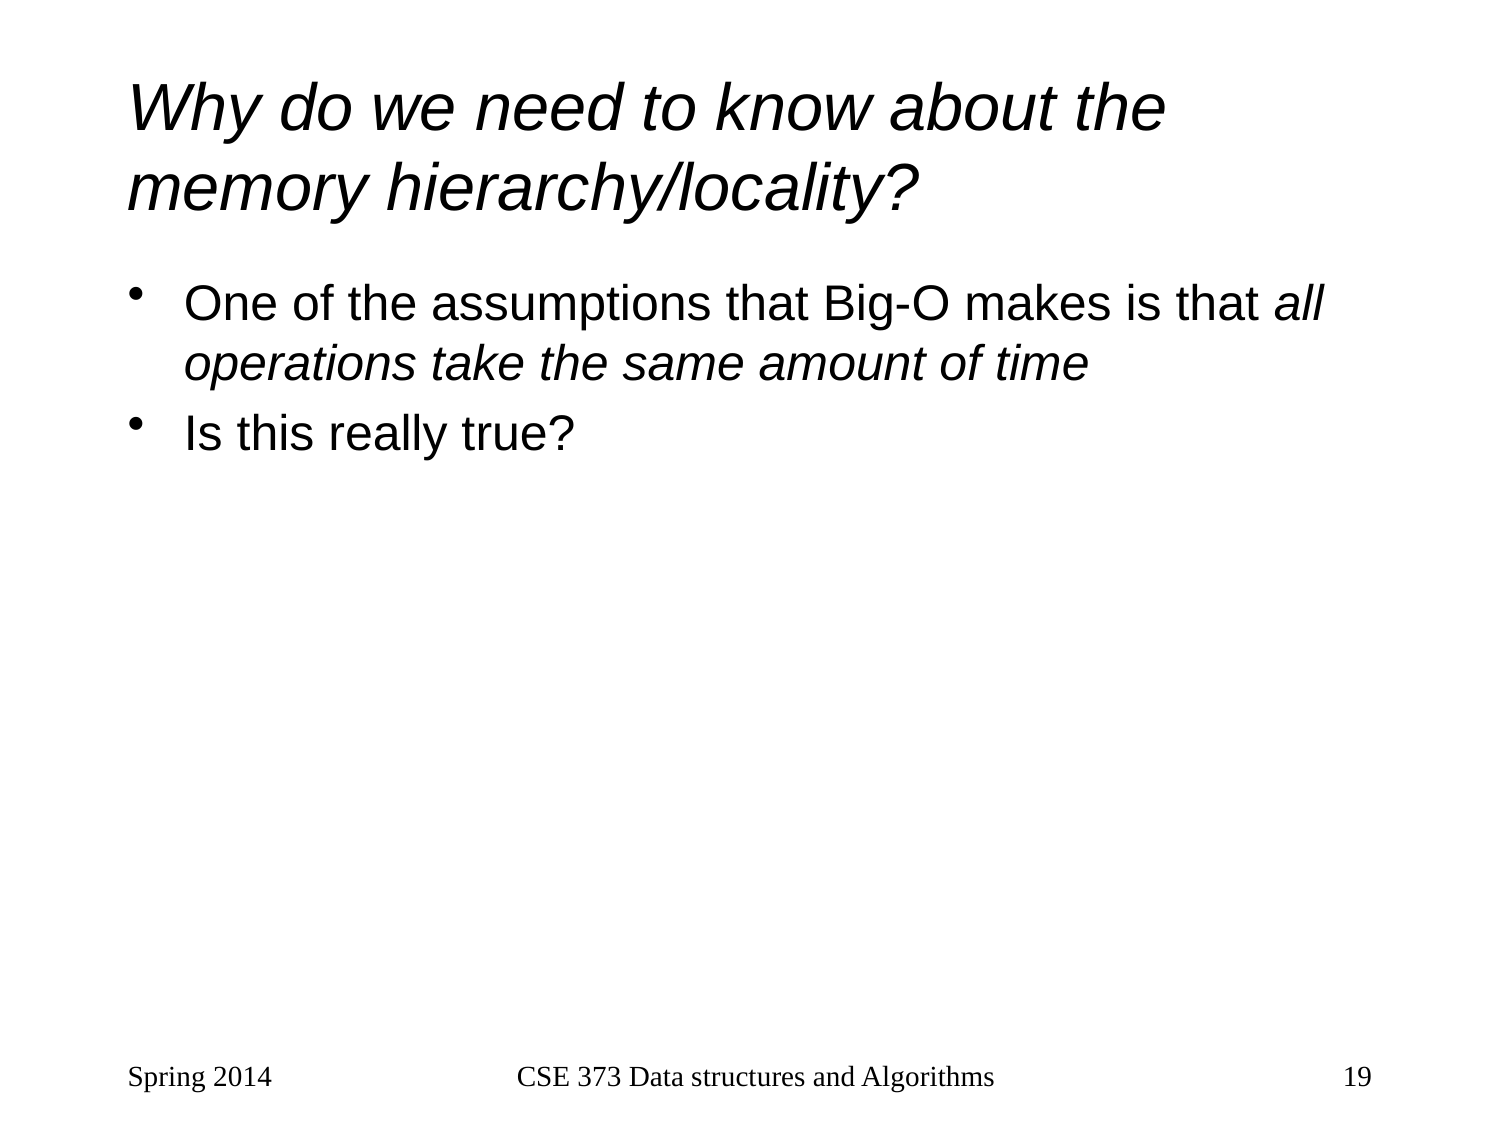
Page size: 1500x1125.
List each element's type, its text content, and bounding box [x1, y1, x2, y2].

slide_number Spring 2014 [112, 1049, 426, 1125]
footer CSE 373 Data structures and Algorithms [474, 1049, 1038, 1125]
slide_number 19 [1074, 1049, 1388, 1125]
title Why do we need to know about the memory hierarchy/locality? [112, 49, 1388, 238]
list One of the assumptions that Big-O makes is that all operations take the same amount of time Is this really true? [112, 262, 1388, 1001]
